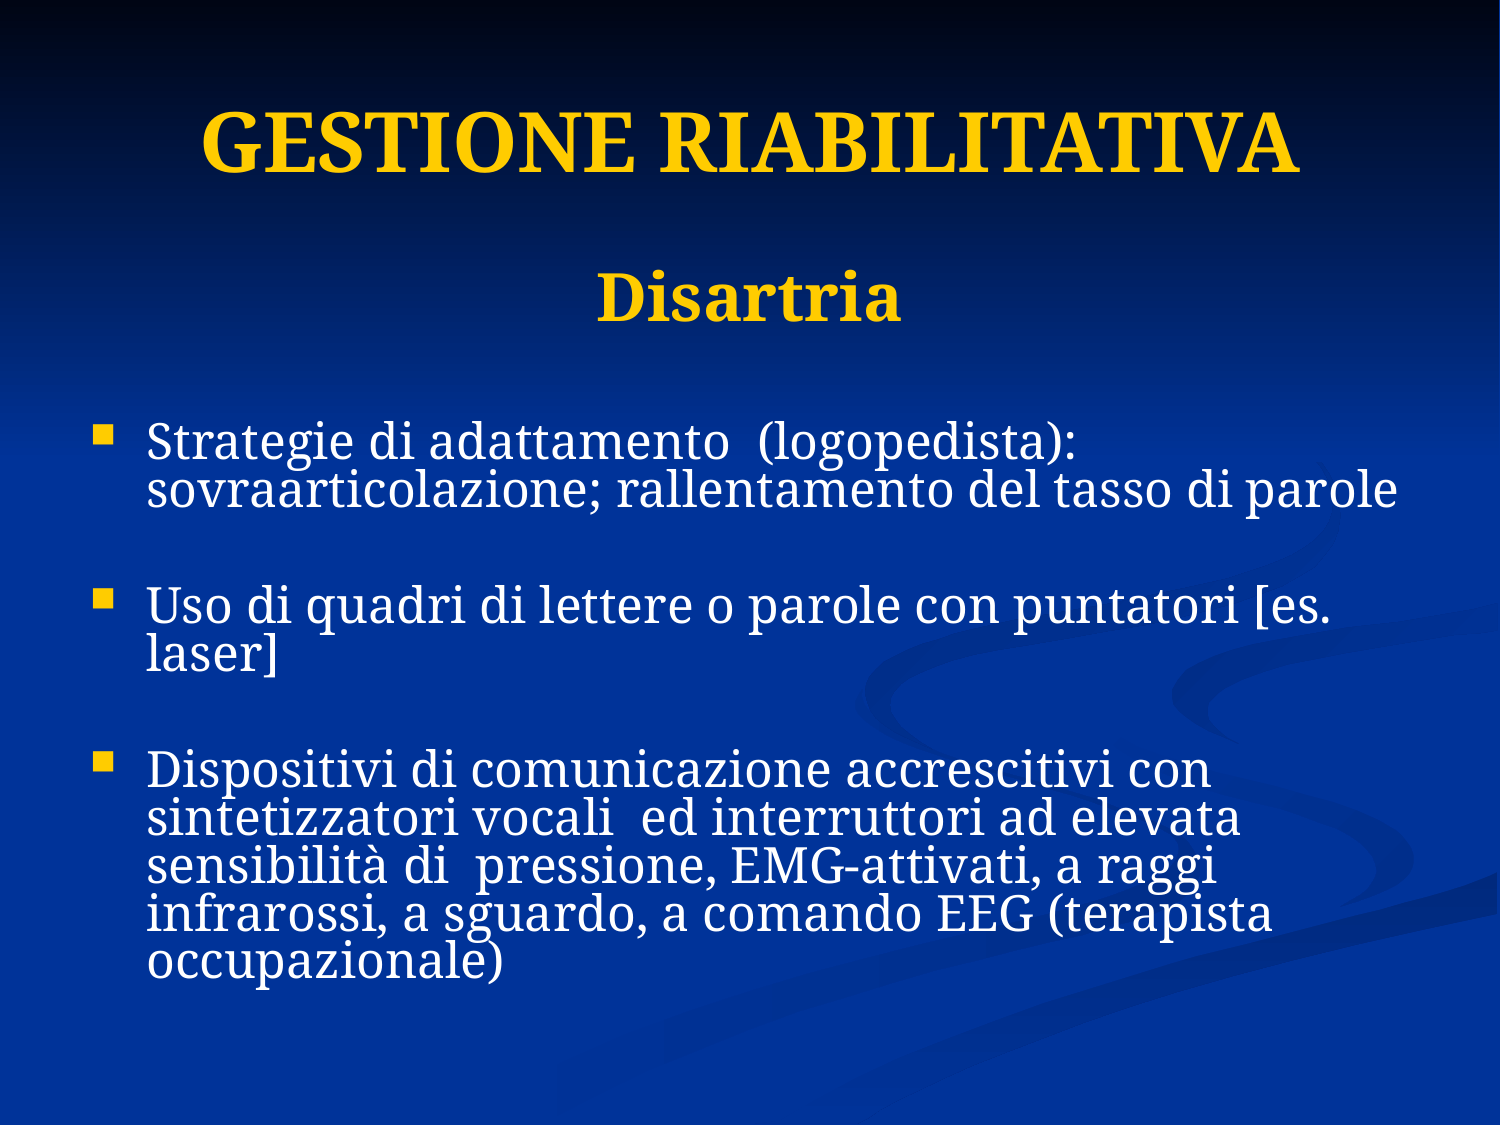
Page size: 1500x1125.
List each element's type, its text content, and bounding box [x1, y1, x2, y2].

title GESTIONE RIABILITATIVA [74, 44, 1426, 233]
list Disartria Strategie di adattamento (logopedista): sovraarticolazione; rallentamento del tasso di parole Uso di quadri di lettere o parole con puntatori [es. laser] Dispositivi di comunicazione accrescitivi con sintetizzatori vocali ed interruttori ad elevata sensibilità di pressione, EMG-attivati, a raggi infrarossi, a sguardo, a comando EEG (terapista occupazionale) [74, 262, 1426, 1006]
